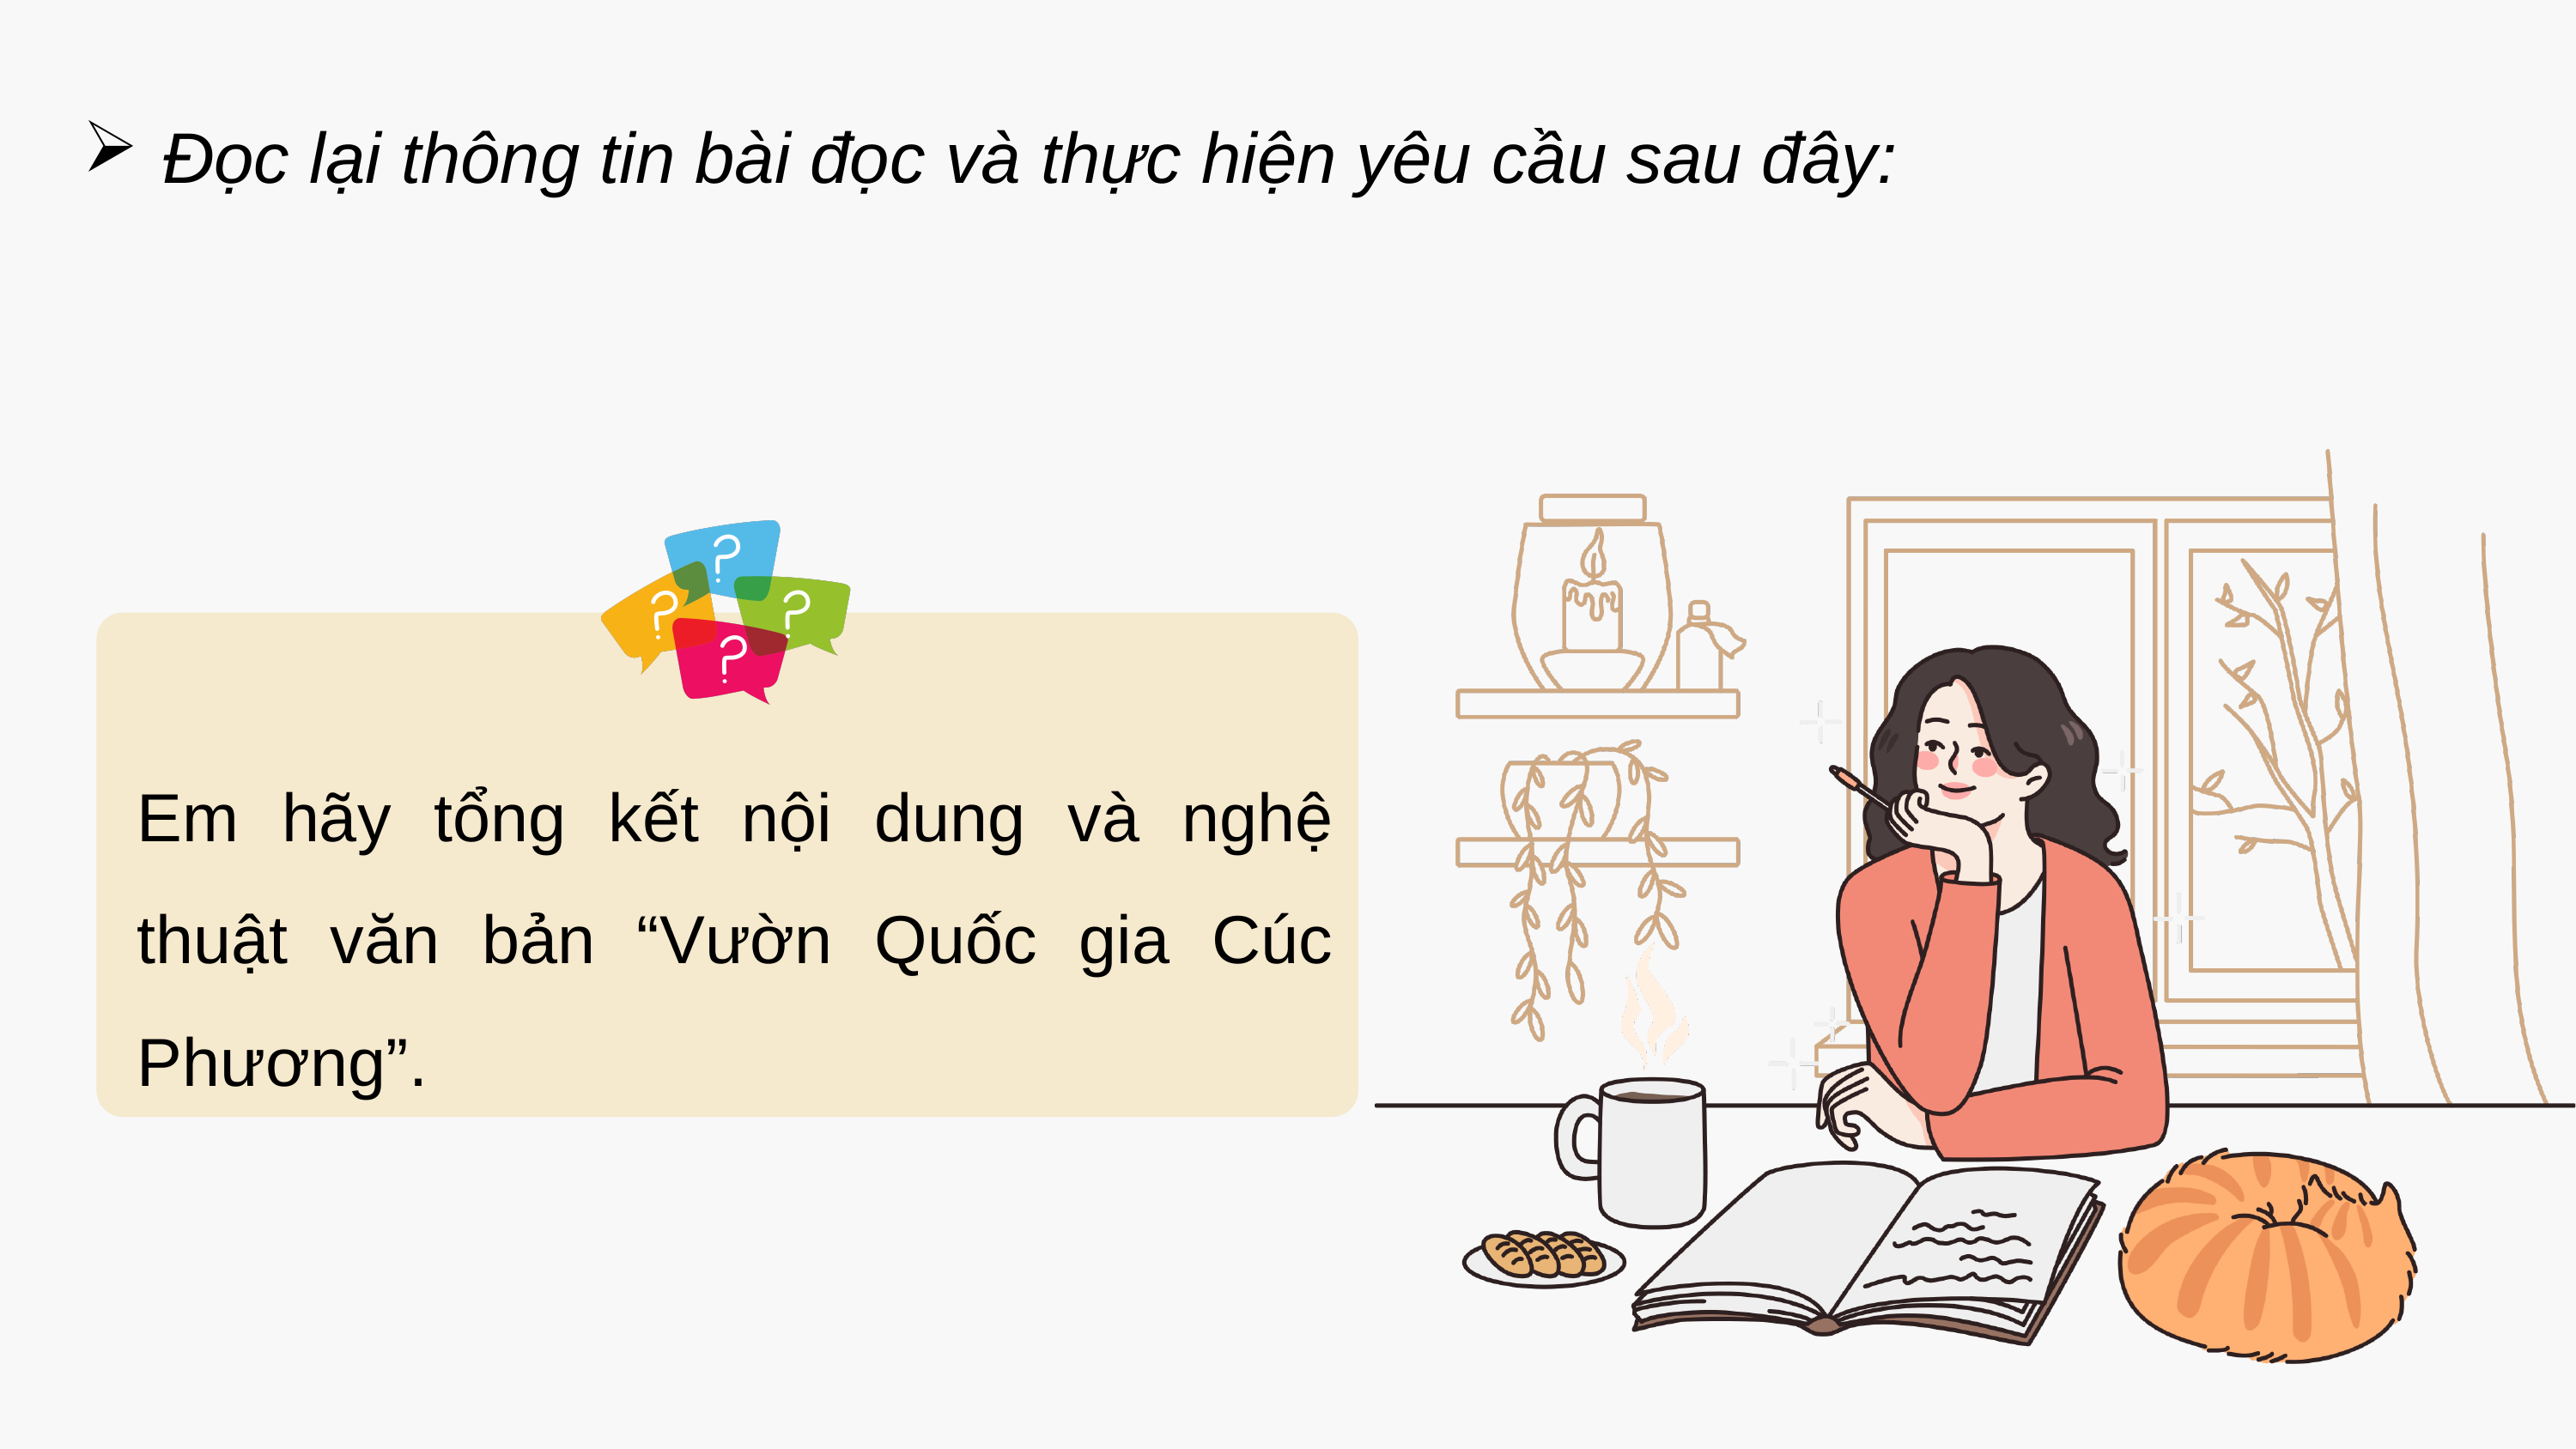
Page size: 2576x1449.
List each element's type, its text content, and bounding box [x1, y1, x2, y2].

text_box Đọc lại thông tin bài đọc và thực hiện yêu cầu sau đây: [70, 106, 1981, 204]
text_box [1374, 449, 2576, 1372]
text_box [96, 519, 1359, 1118]
